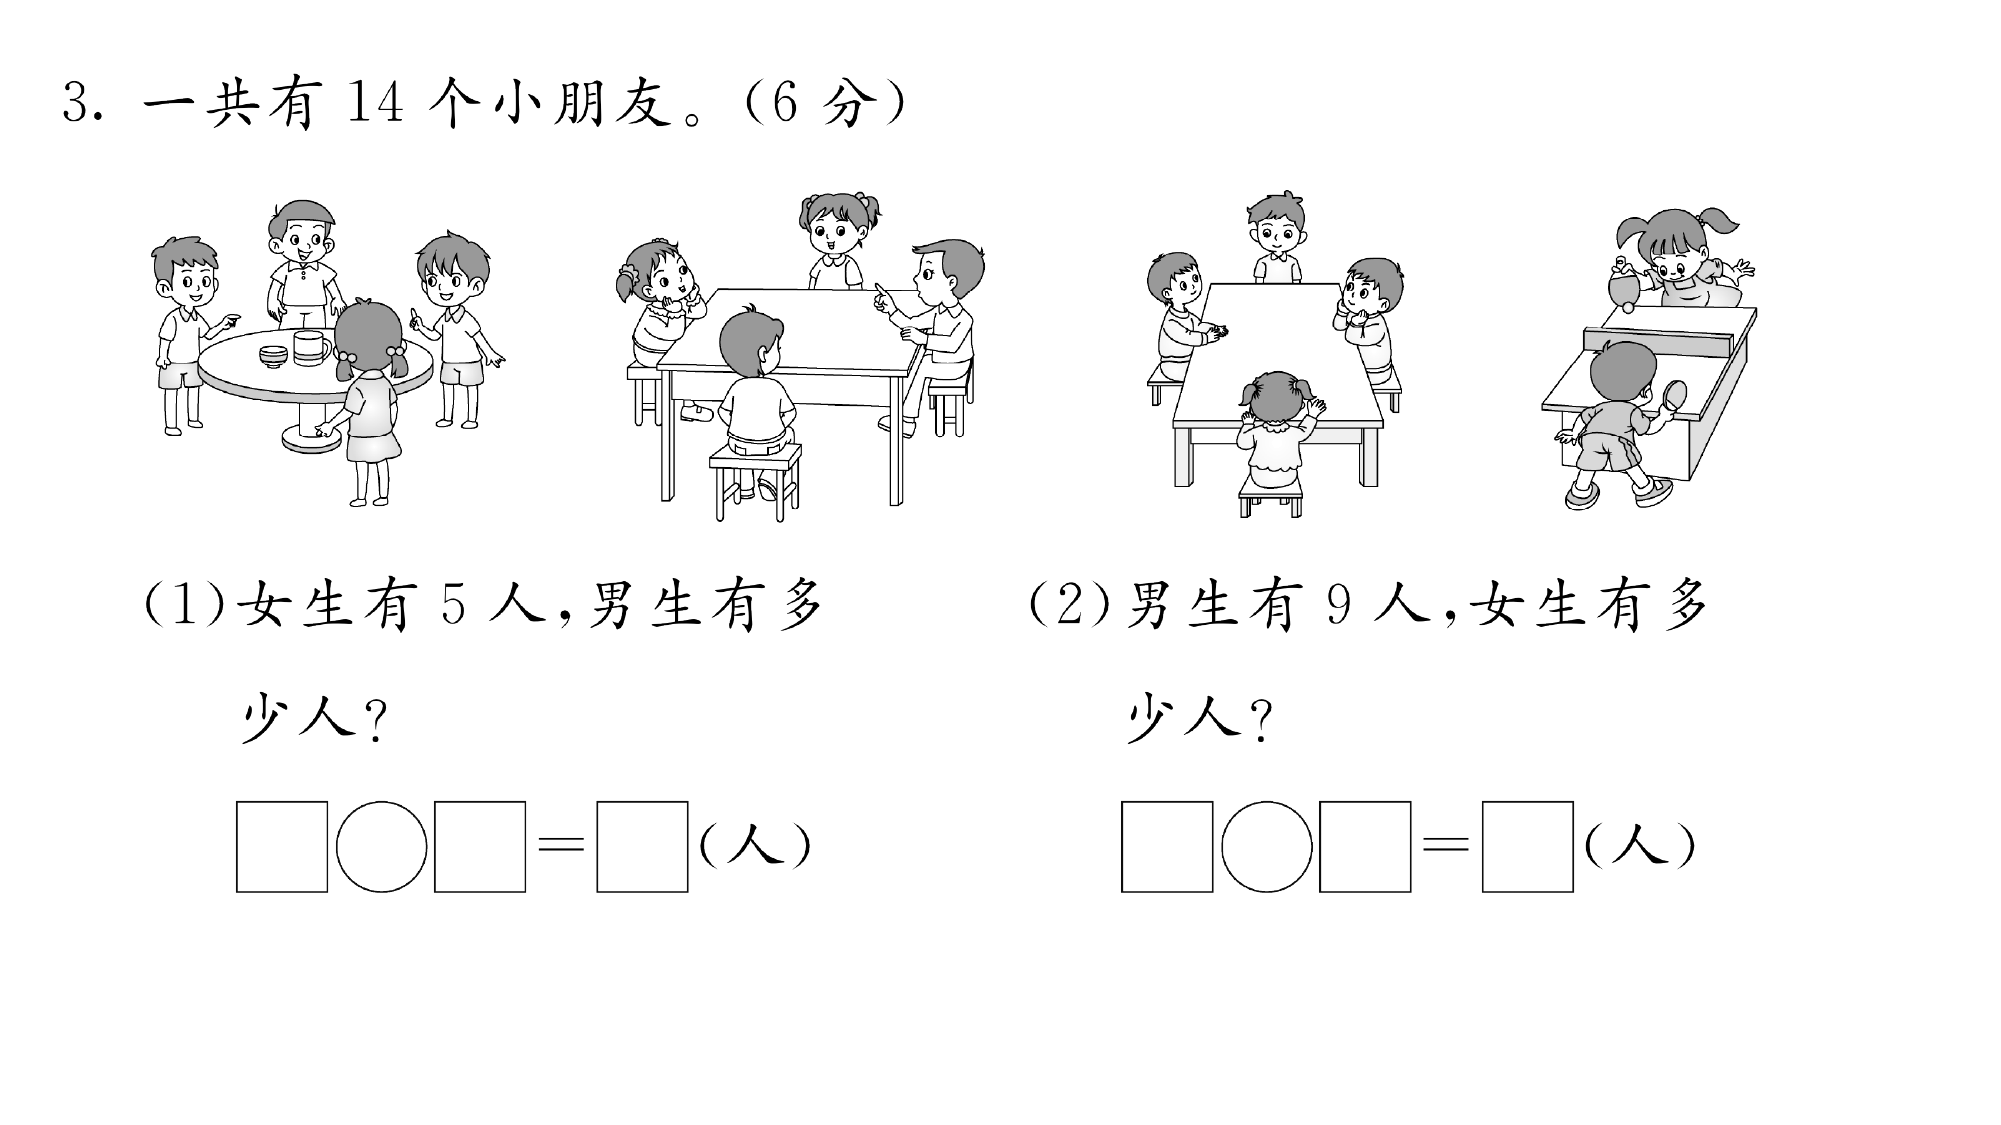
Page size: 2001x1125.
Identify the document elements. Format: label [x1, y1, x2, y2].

picture [58, 58, 1949, 903]
